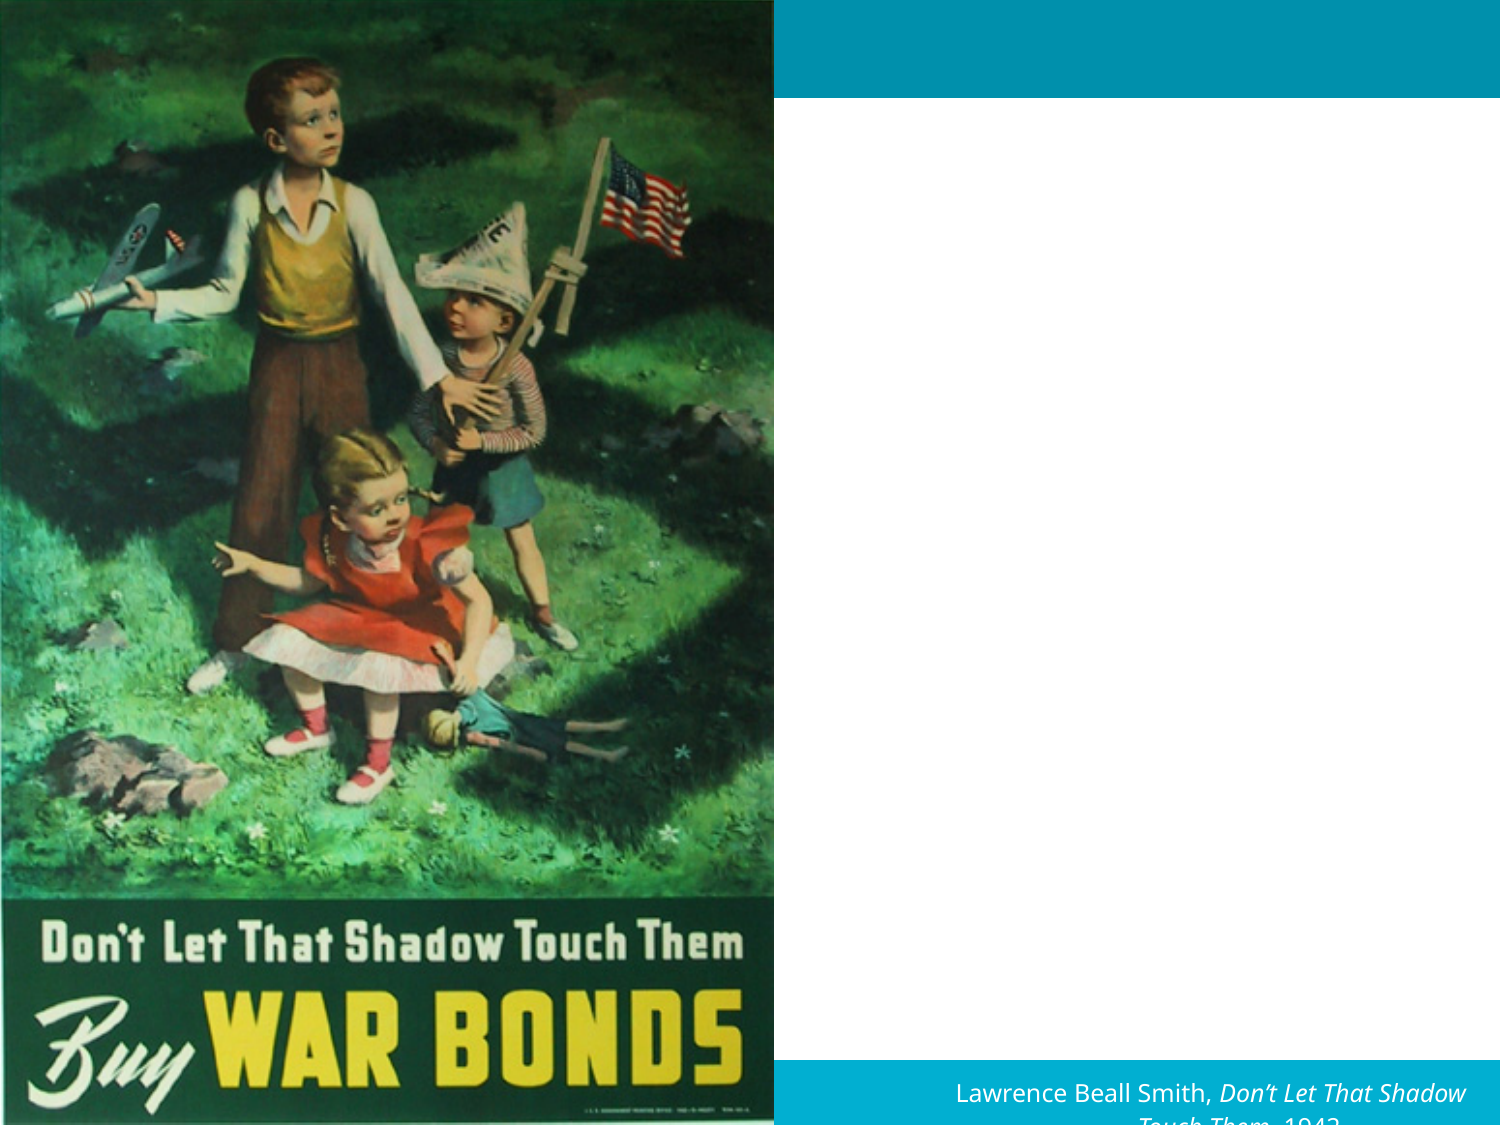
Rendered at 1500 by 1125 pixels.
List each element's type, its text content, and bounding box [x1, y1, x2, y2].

list Lawrence Beall Smith, Don’t Let That Shadow Touch Them, 1942 [915, 1077, 1500, 1125]
picture [0, 0, 774, 1125]
